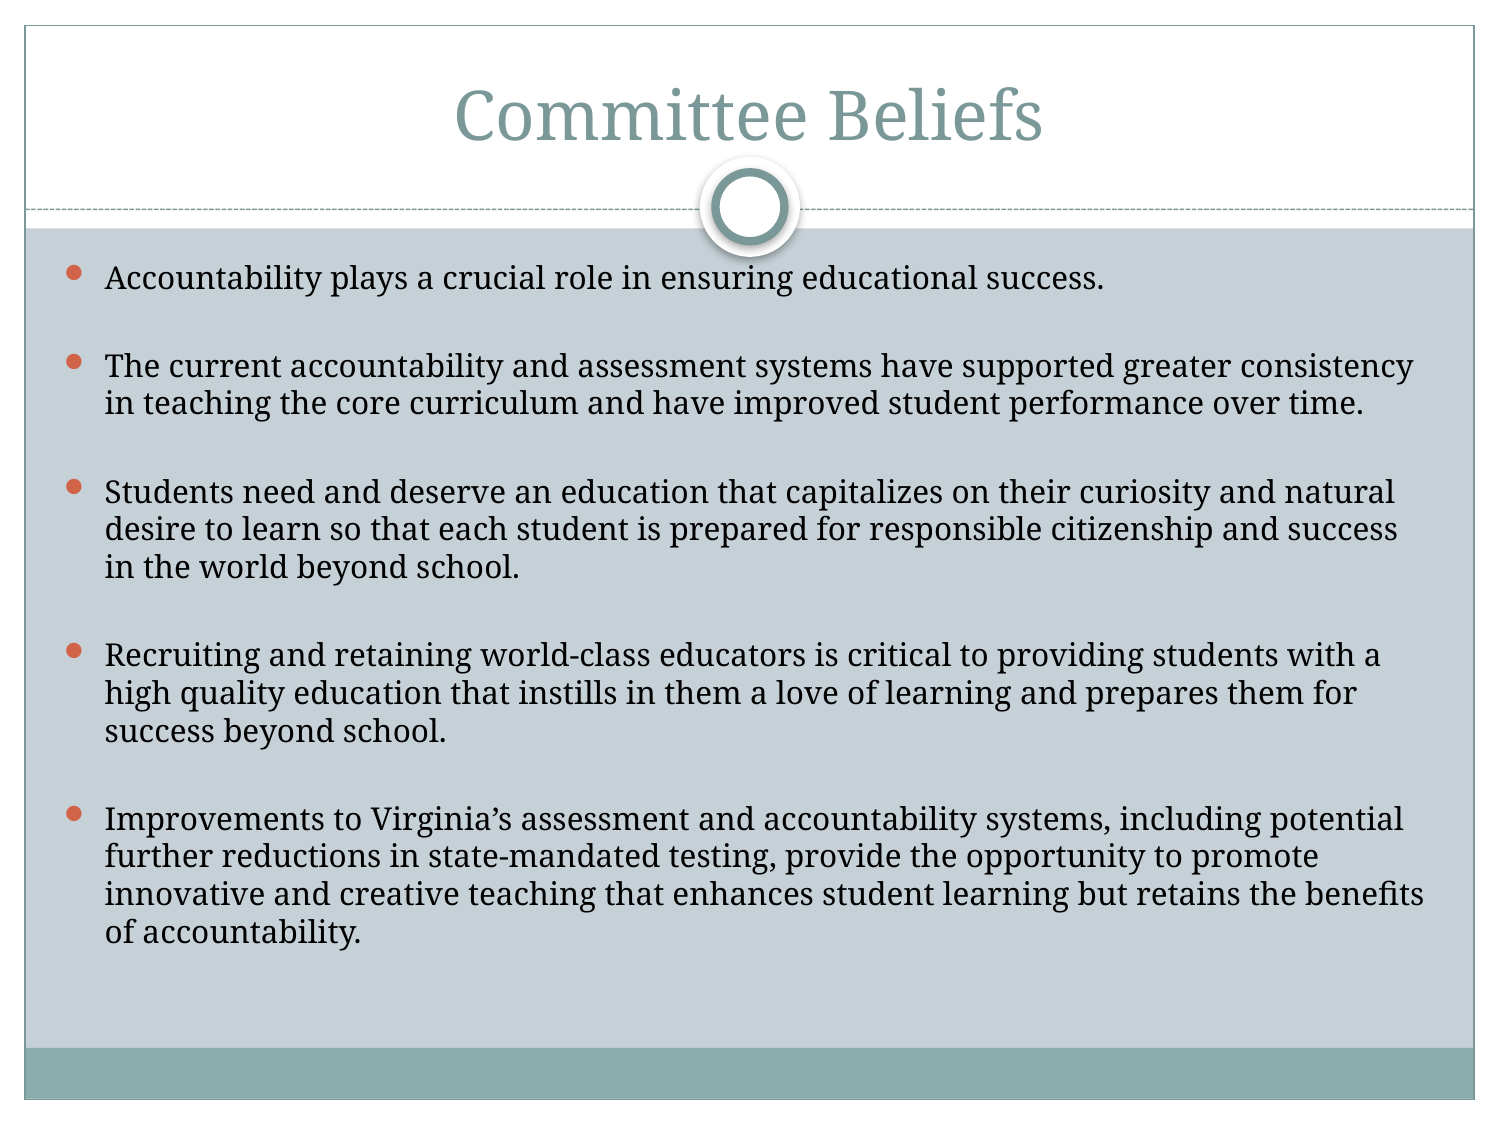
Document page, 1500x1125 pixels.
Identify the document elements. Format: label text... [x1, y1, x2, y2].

title Committee Beliefs [49, 37, 1450, 162]
list Accountability plays a crucial role in ensuring educational success. The current accountability and assessment systems have supported greater consistency in teaching the core curriculum and have improved student performance over time. Students need and deserve an education that capitalizes on their curiosity and natural desire to learn so that each student is prepared for responsible citizenship and success in the world beyond school. Recruiting and retaining world-class educators is critical to providing students with a high quality education that instills in them a love of learning and prepares them for success beyond school. Improvements to Virginia’s assessment and accountability systems, including potential further reductions in state-mandated testing, provide the opportunity to promote innovative and creative teaching that enhances student learning but retains the benefits of accountability. [49, 250, 1445, 1001]
